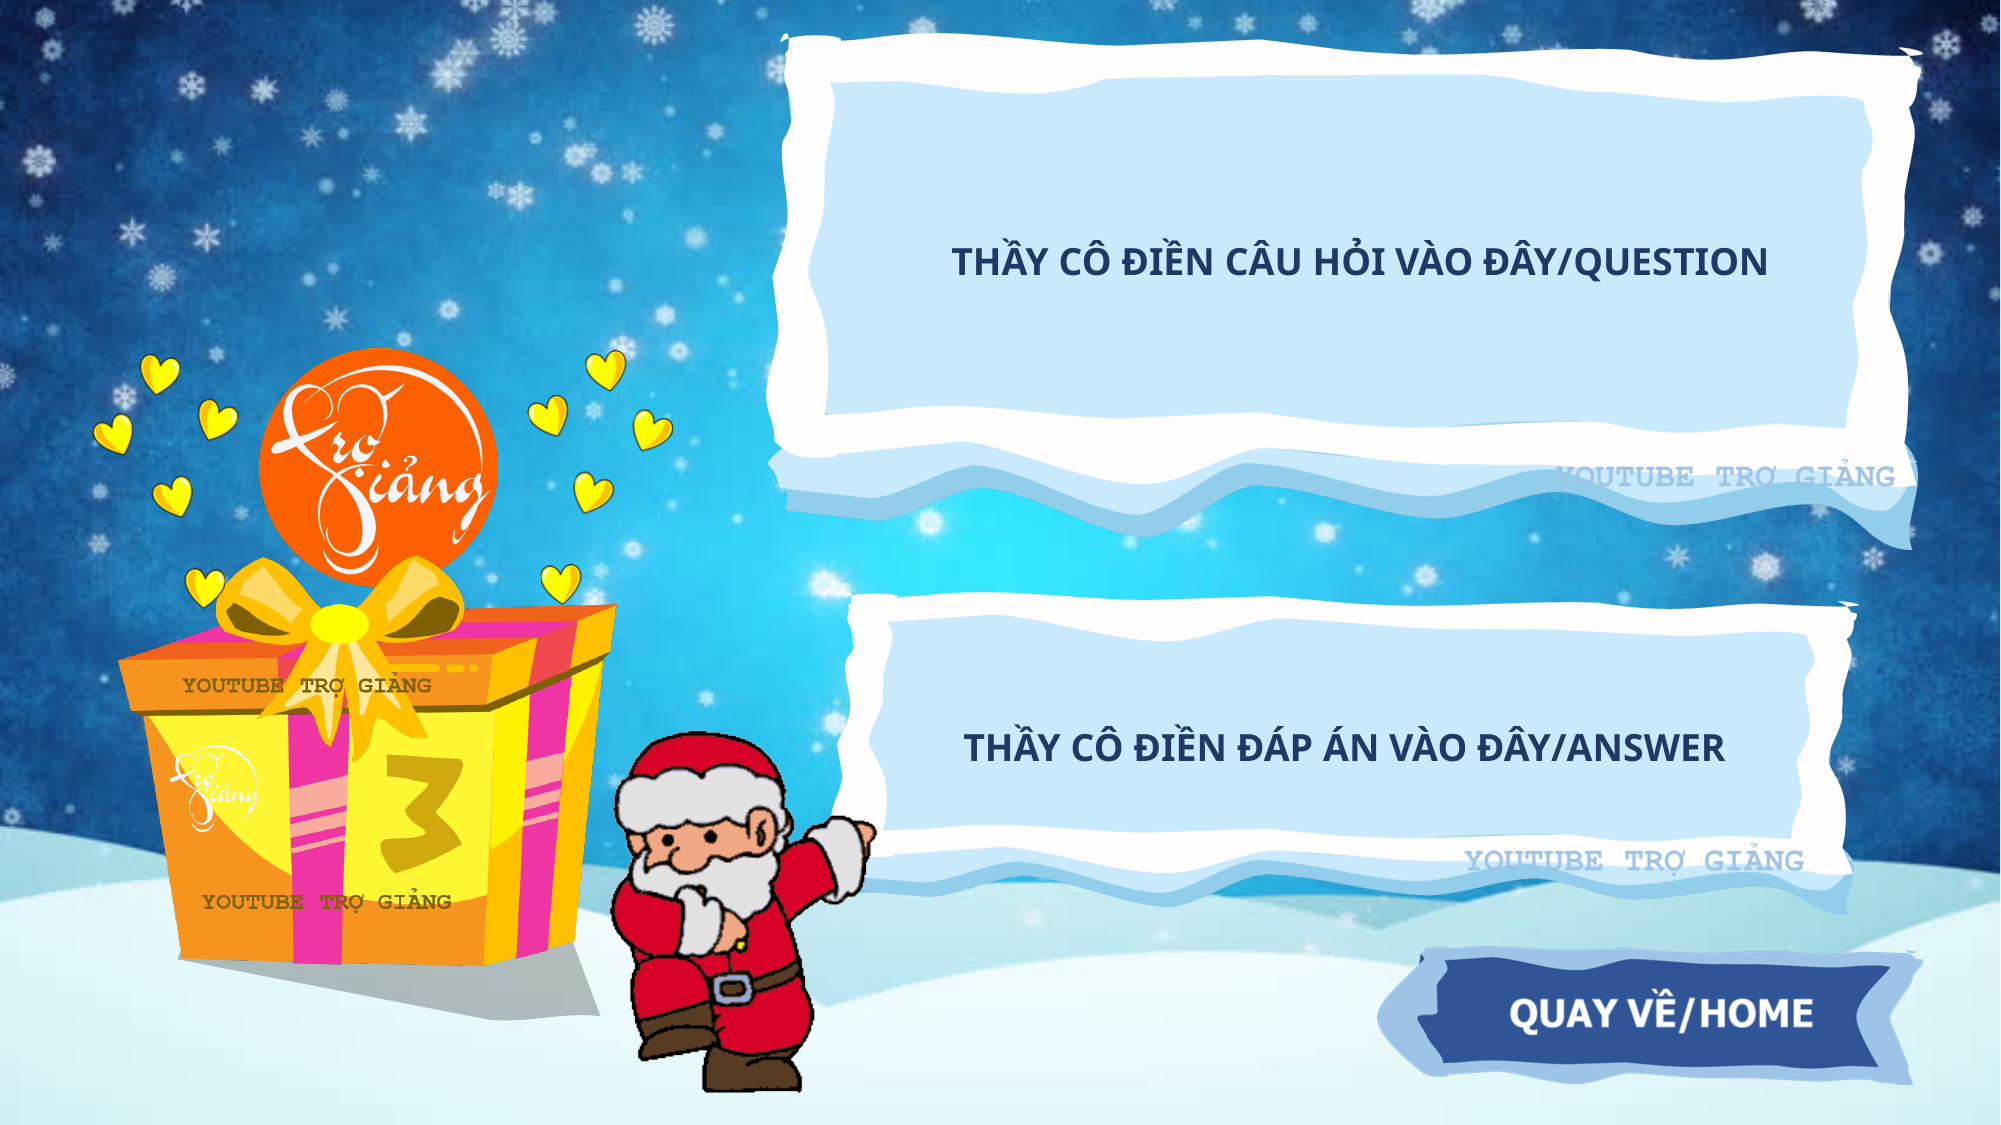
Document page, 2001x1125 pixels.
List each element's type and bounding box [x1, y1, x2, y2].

picture [0, 0, 2001, 1125]
text_box [206, 966, 524, 1022]
